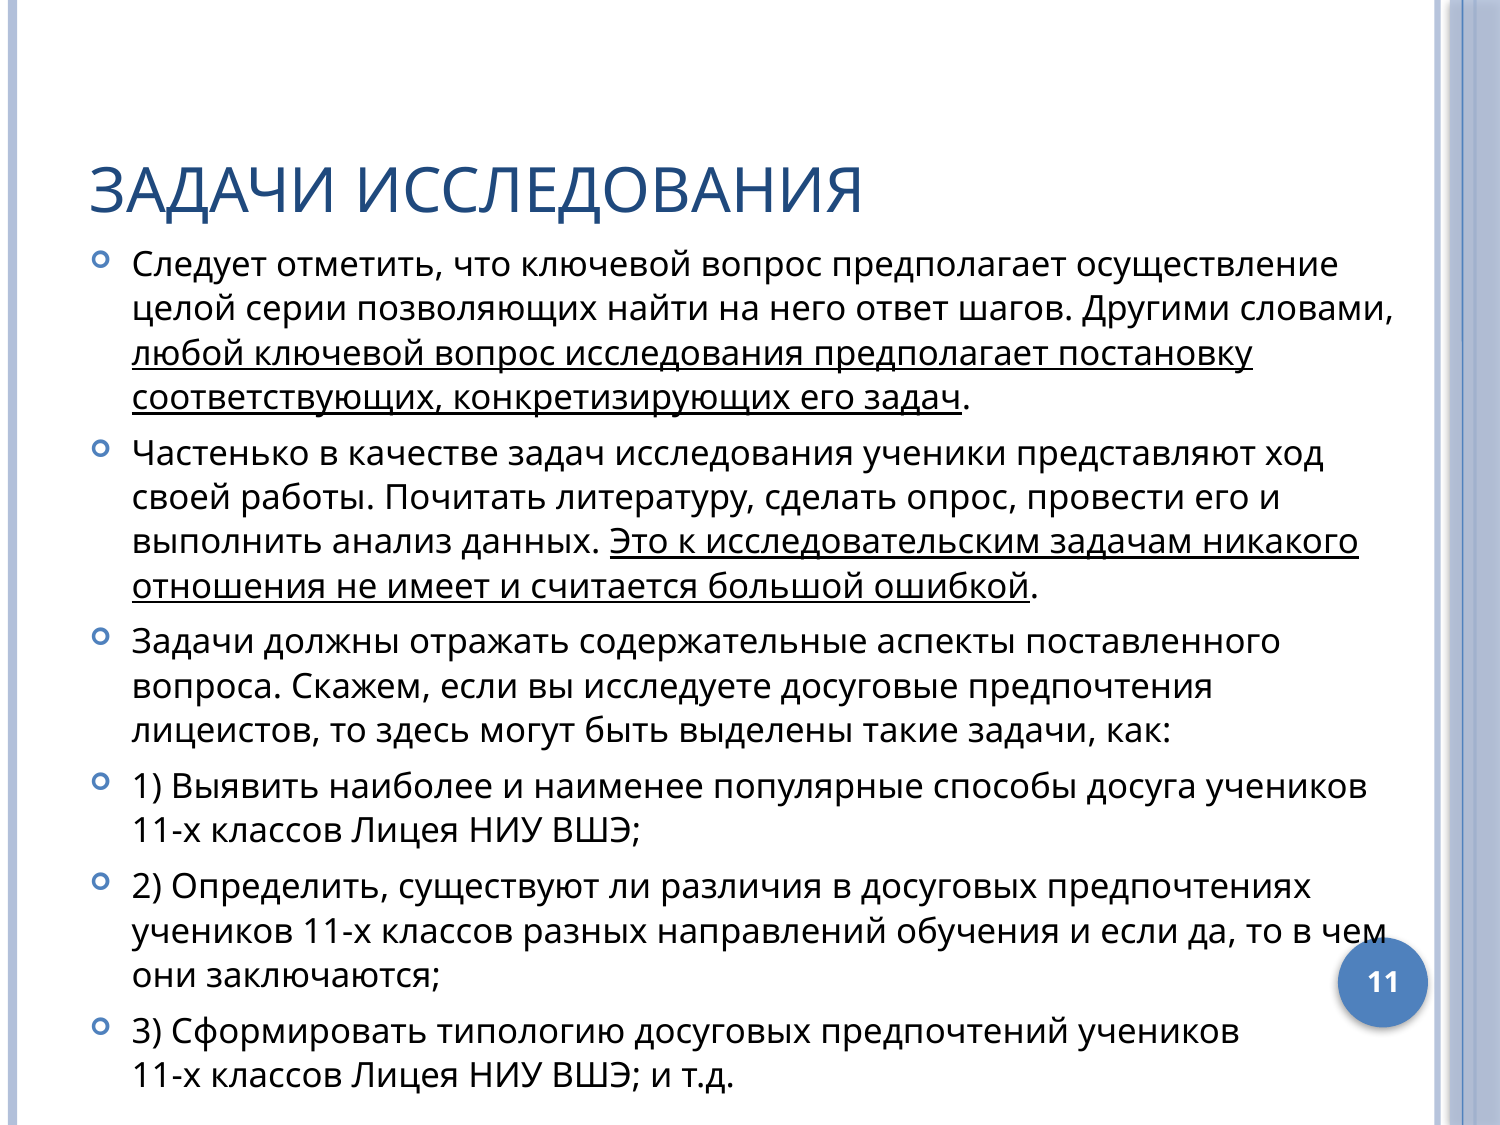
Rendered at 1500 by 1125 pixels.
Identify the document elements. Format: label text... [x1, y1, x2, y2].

slide_number 11 [1333, 940, 1434, 1027]
list Следует отметить, что ключевой вопрос предполагает осуществление целой серии позволяющих найти на него ответ шагов. Другими словами, любой ключевой вопрос исследования предполагает постановку соответствующих, конкретизирующих его задач. Частенько в качестве задач исследования ученики представляют ход своей работы. Почитать литературу, сделать опрос, провести его и выполнить анализ данных. Это к исследовательским задачам никакого отношения не имеет и считается большой ошибкой. Задачи должны отражать содержательные аспекты поставленного вопроса. Скажем, если вы исследуете досуговые предпочтения лицеистов, то здесь могут быть выделены такие задачи, как: 1) Выявить наиболее и наименее популярные способы досуга учеников 11-х классов Лицея НИУ ВШЭ; 2) Определить, существуют ли различия в досуговых предпочтениях учеников 11-х классов разных направлений обучения и если да, то в чем они заключаются; 3) Сформировать типологию досуговых предпочтений учеников 11-х классов Лицея НИУ ВШЭ; и т.д. [75, 231, 1412, 1106]
title Задачи исследования [75, 45, 1300, 231]
